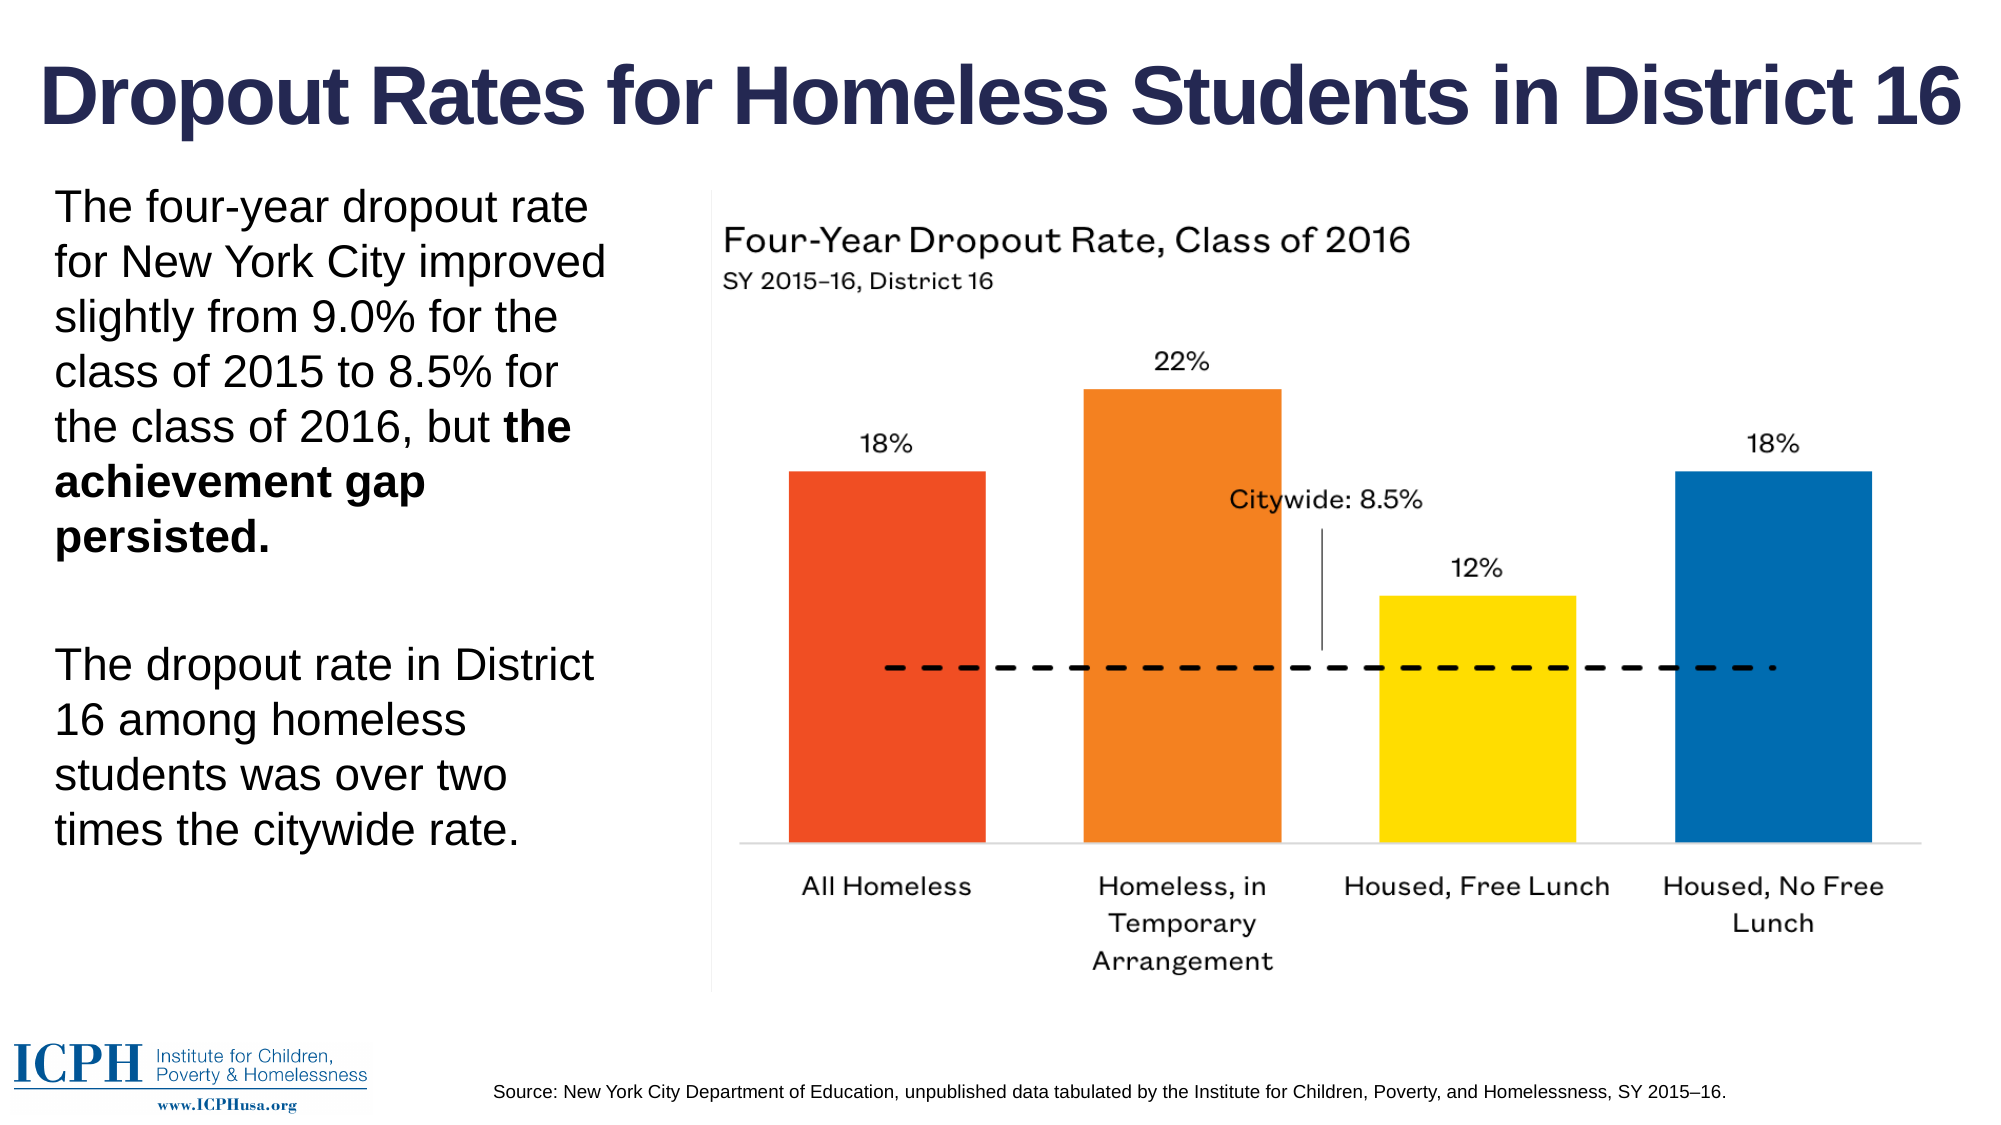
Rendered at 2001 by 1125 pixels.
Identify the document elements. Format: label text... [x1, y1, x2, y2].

list The four-year dropout rate for New York City improved slightly from 9.0% for the class of 2015 to 8.5% for the class of 2016, but the achievement gap persisted. The dropout rate in District 16 among homeless students was over two times the citywide rate. [39, 169, 632, 892]
title Dropout Rates for Homeless Students in District 16 [24, 33, 1986, 263]
picture [10, 1042, 373, 1115]
text_box Source: New York City Department of Education, unpublished data tabulated by the Institute for Children, Poverty, and Homelessness, SY 2015–16. [478, 1072, 1982, 1110]
picture [710, 190, 1951, 992]
